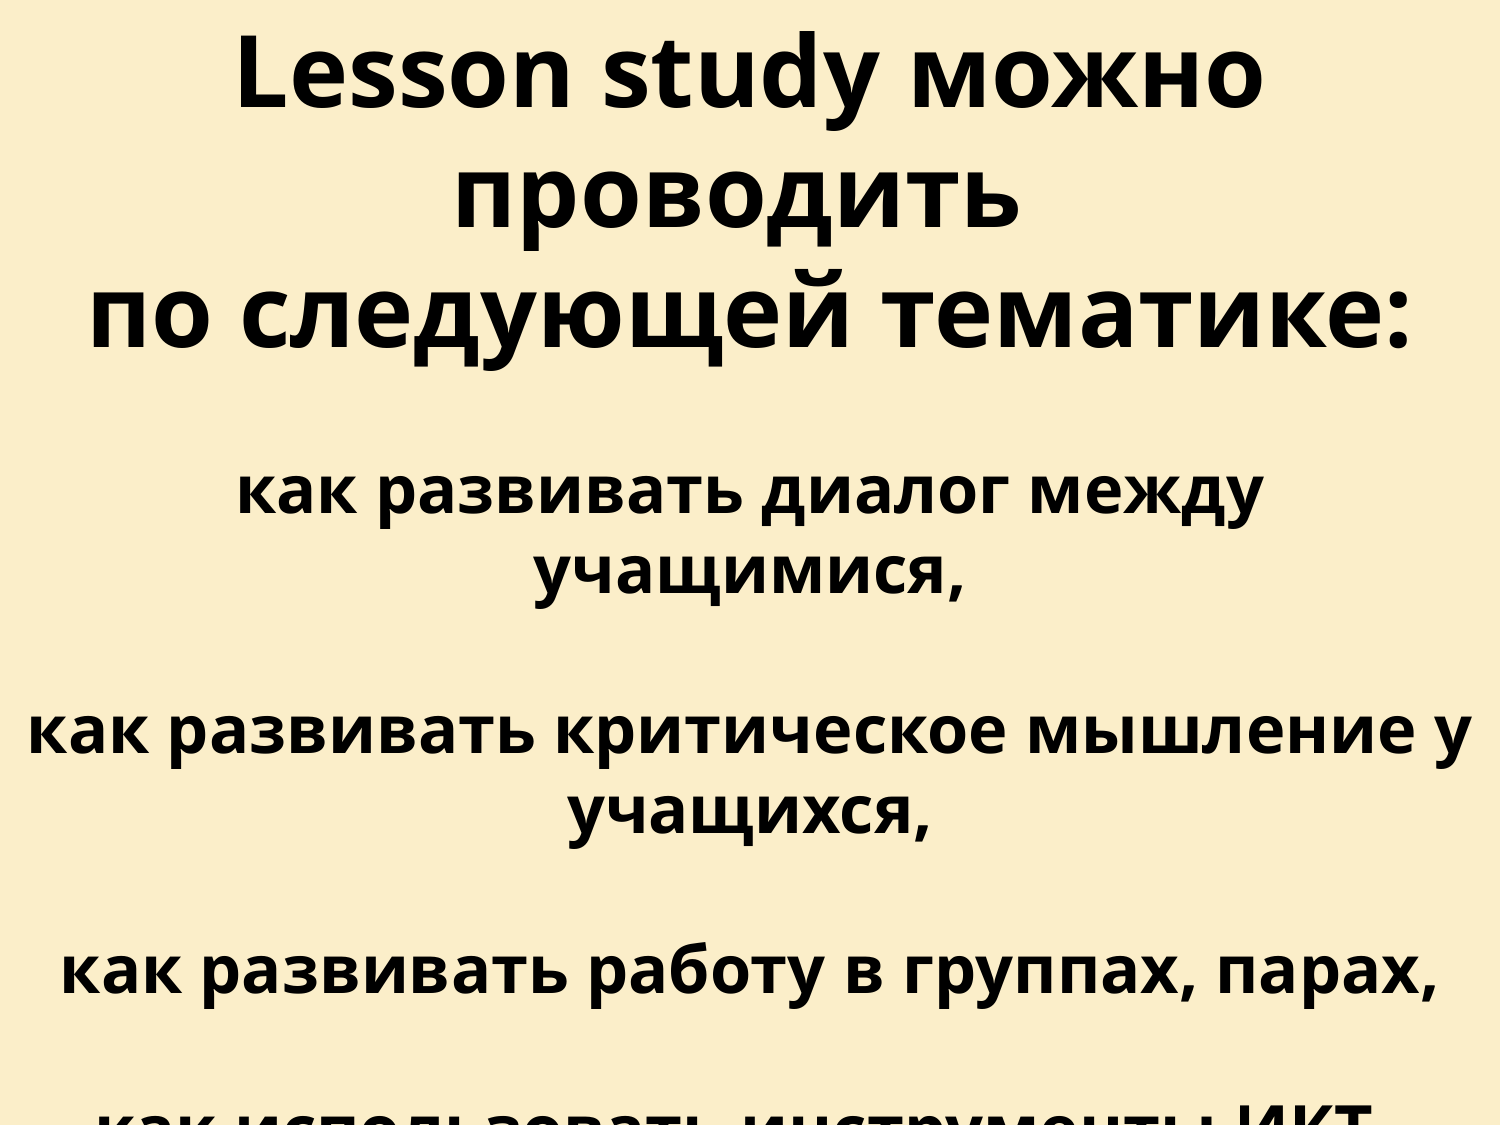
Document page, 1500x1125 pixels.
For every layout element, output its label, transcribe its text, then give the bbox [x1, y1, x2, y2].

text_box Lesson study можно проводить по следующей тематике: как развивать диалог между учащимися, как развивать критическое мышление у учащихся, как развивать работу в группах, парах, как использовать инструменты ИКТ, как совершенствовать навыки чтения. [0, 0, 1500, 1125]
